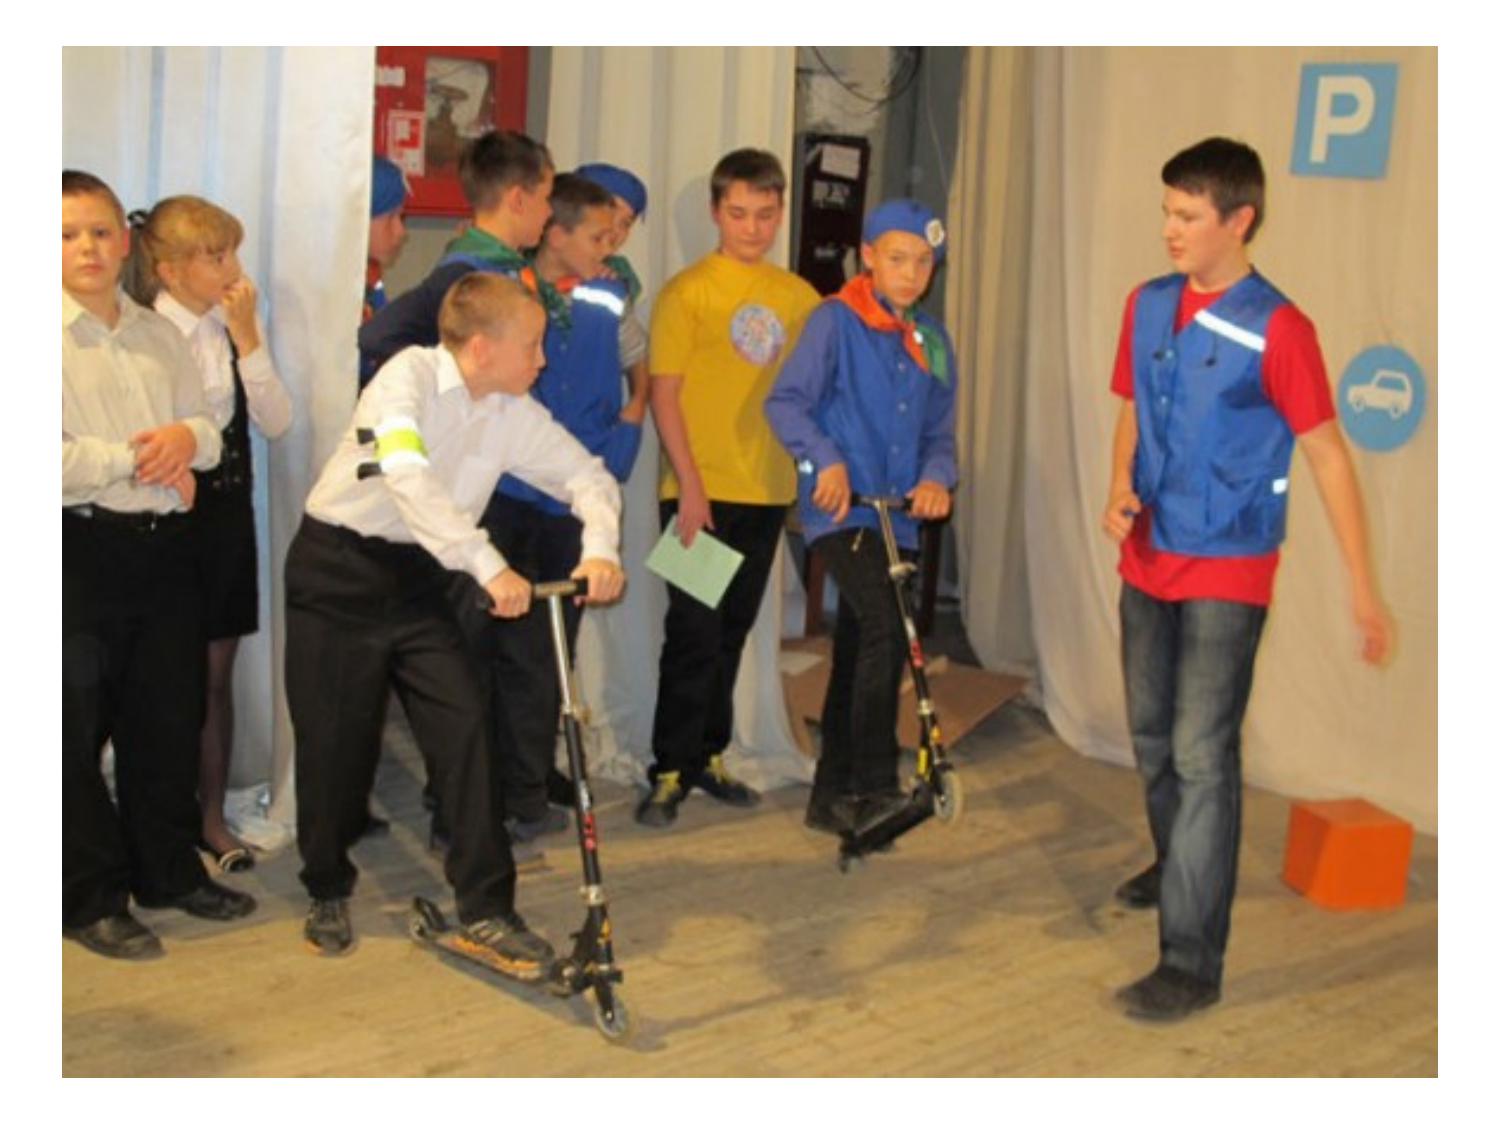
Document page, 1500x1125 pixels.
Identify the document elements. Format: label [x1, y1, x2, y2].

picture [62, 46, 1438, 1079]
